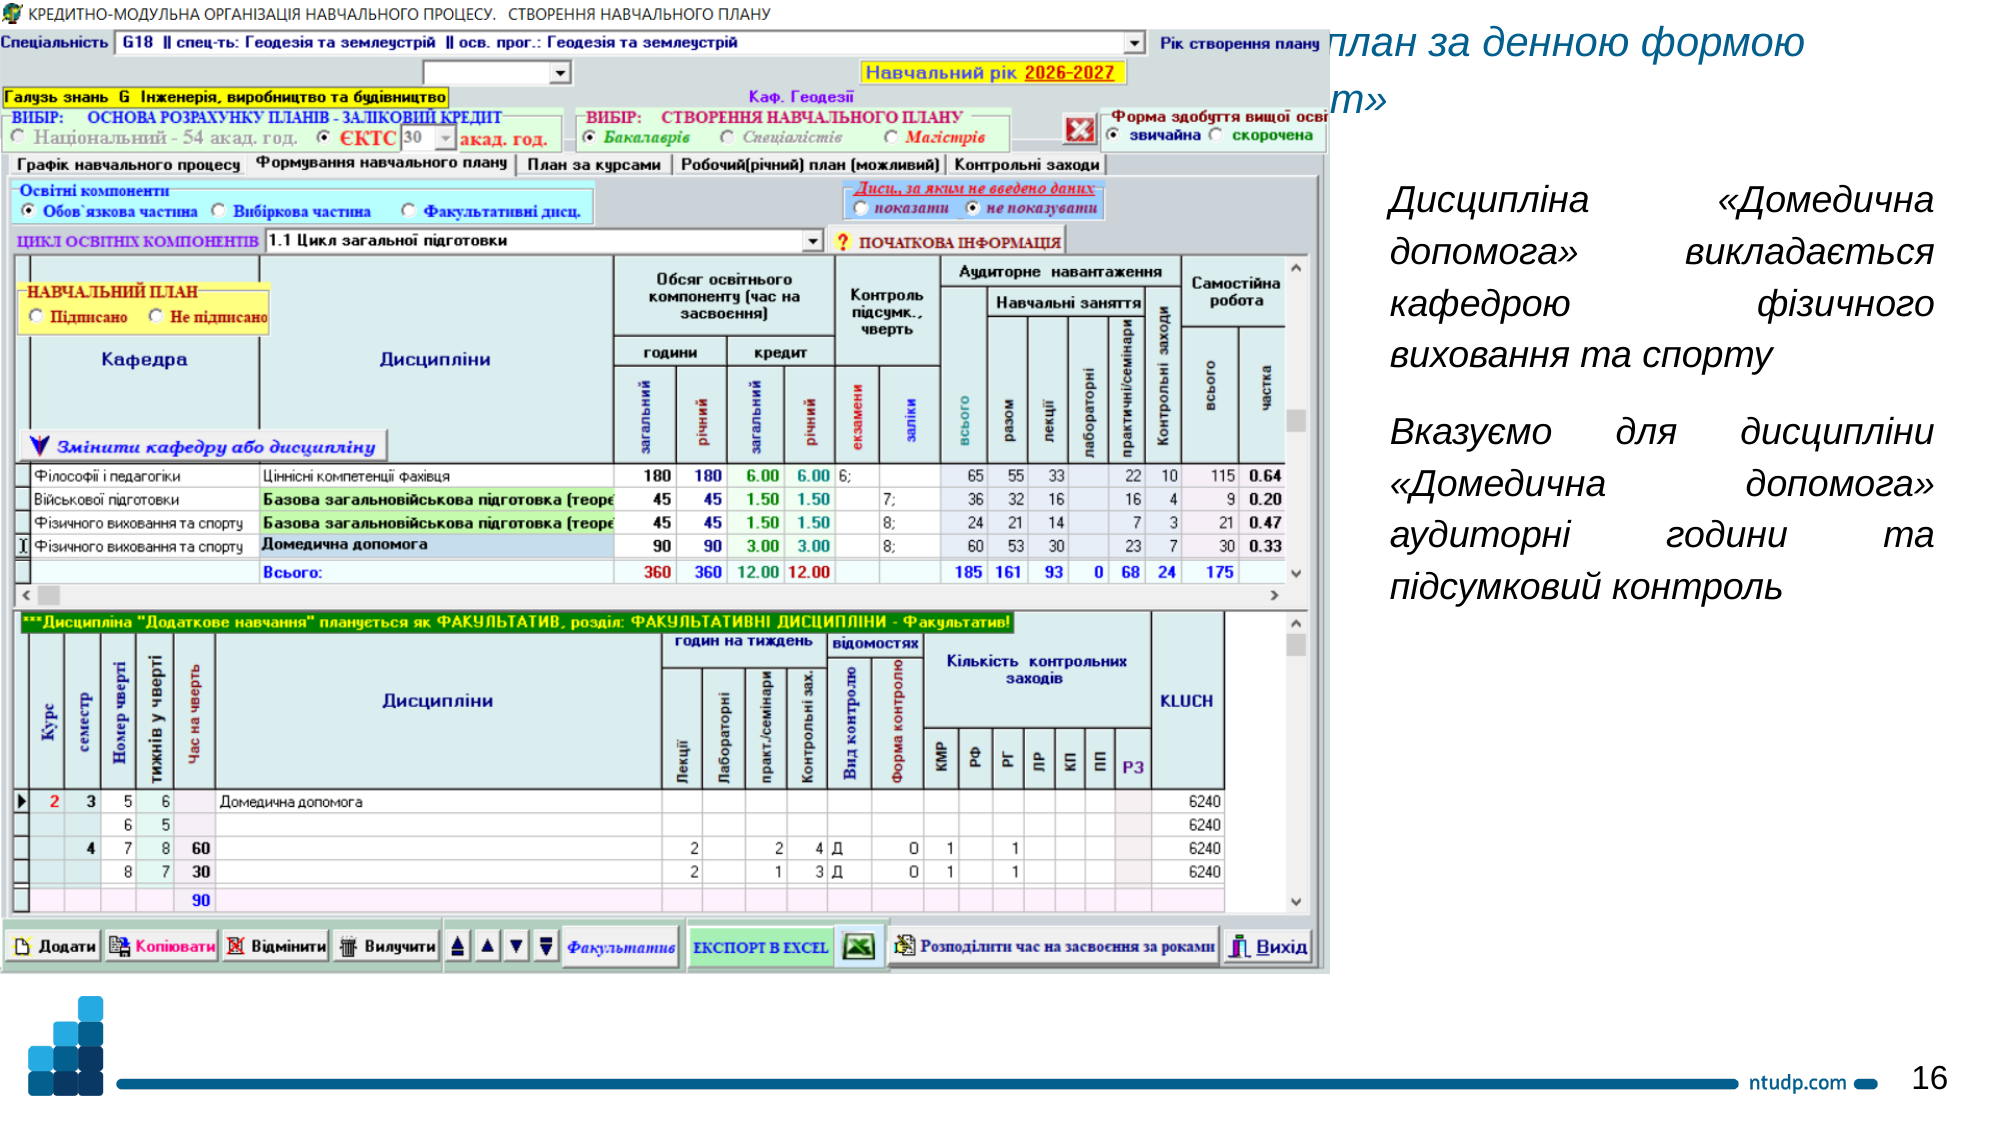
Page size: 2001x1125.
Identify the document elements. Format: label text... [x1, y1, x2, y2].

text_box Внесення дисципліни «Домедична допомога» в навчальний план за денною формою здобуття вищої освіти в ІАС «Деканат» [1330, 0, 1922, 130]
picture [28, 996, 1878, 1096]
text_box Дисципліна «Домедична допомога» викладається кафедрою фізичного виховання та спорту Вказуємо для дисципліни «Домедична допомога» аудиторні години та підсумковий контроль [1375, 160, 1950, 615]
picture [0, 0, 1330, 974]
